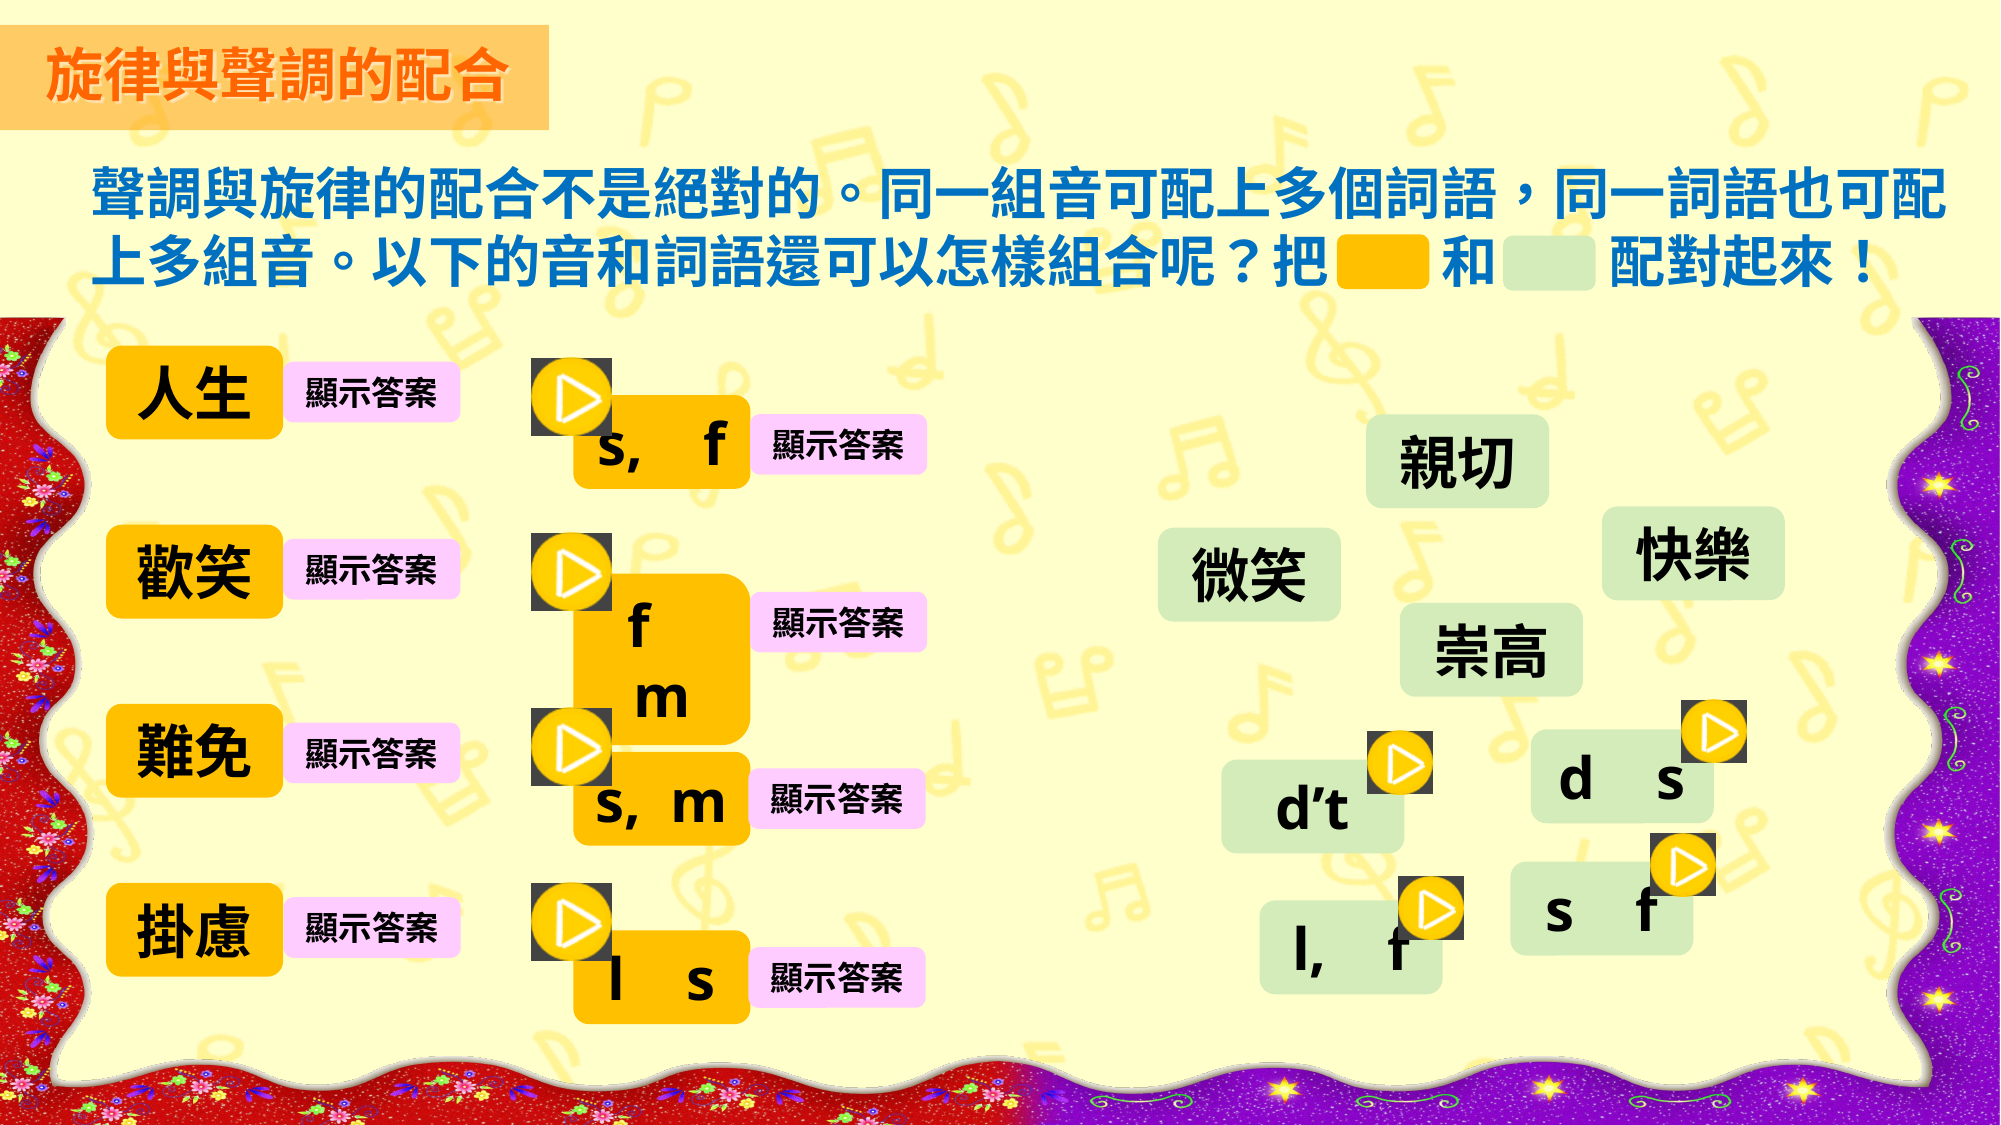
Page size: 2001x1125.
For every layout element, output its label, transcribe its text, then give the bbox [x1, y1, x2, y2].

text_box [0, 24, 550, 131]
text_box 聲調與旋律的配合不是絕對的。同一組音可配上多個詞語，同一詞語也可配上多組音。以下的音和詞語還可以怎樣組合呢？把 和 配對起來！ [75, 151, 1981, 301]
picture [0, 0, 2001, 1125]
text_box [1336, 234, 1430, 290]
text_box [1221, 729, 1434, 855]
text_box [1259, 875, 1465, 996]
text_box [1510, 831, 1717, 957]
text_box [1503, 235, 1596, 291]
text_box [1530, 698, 1748, 825]
